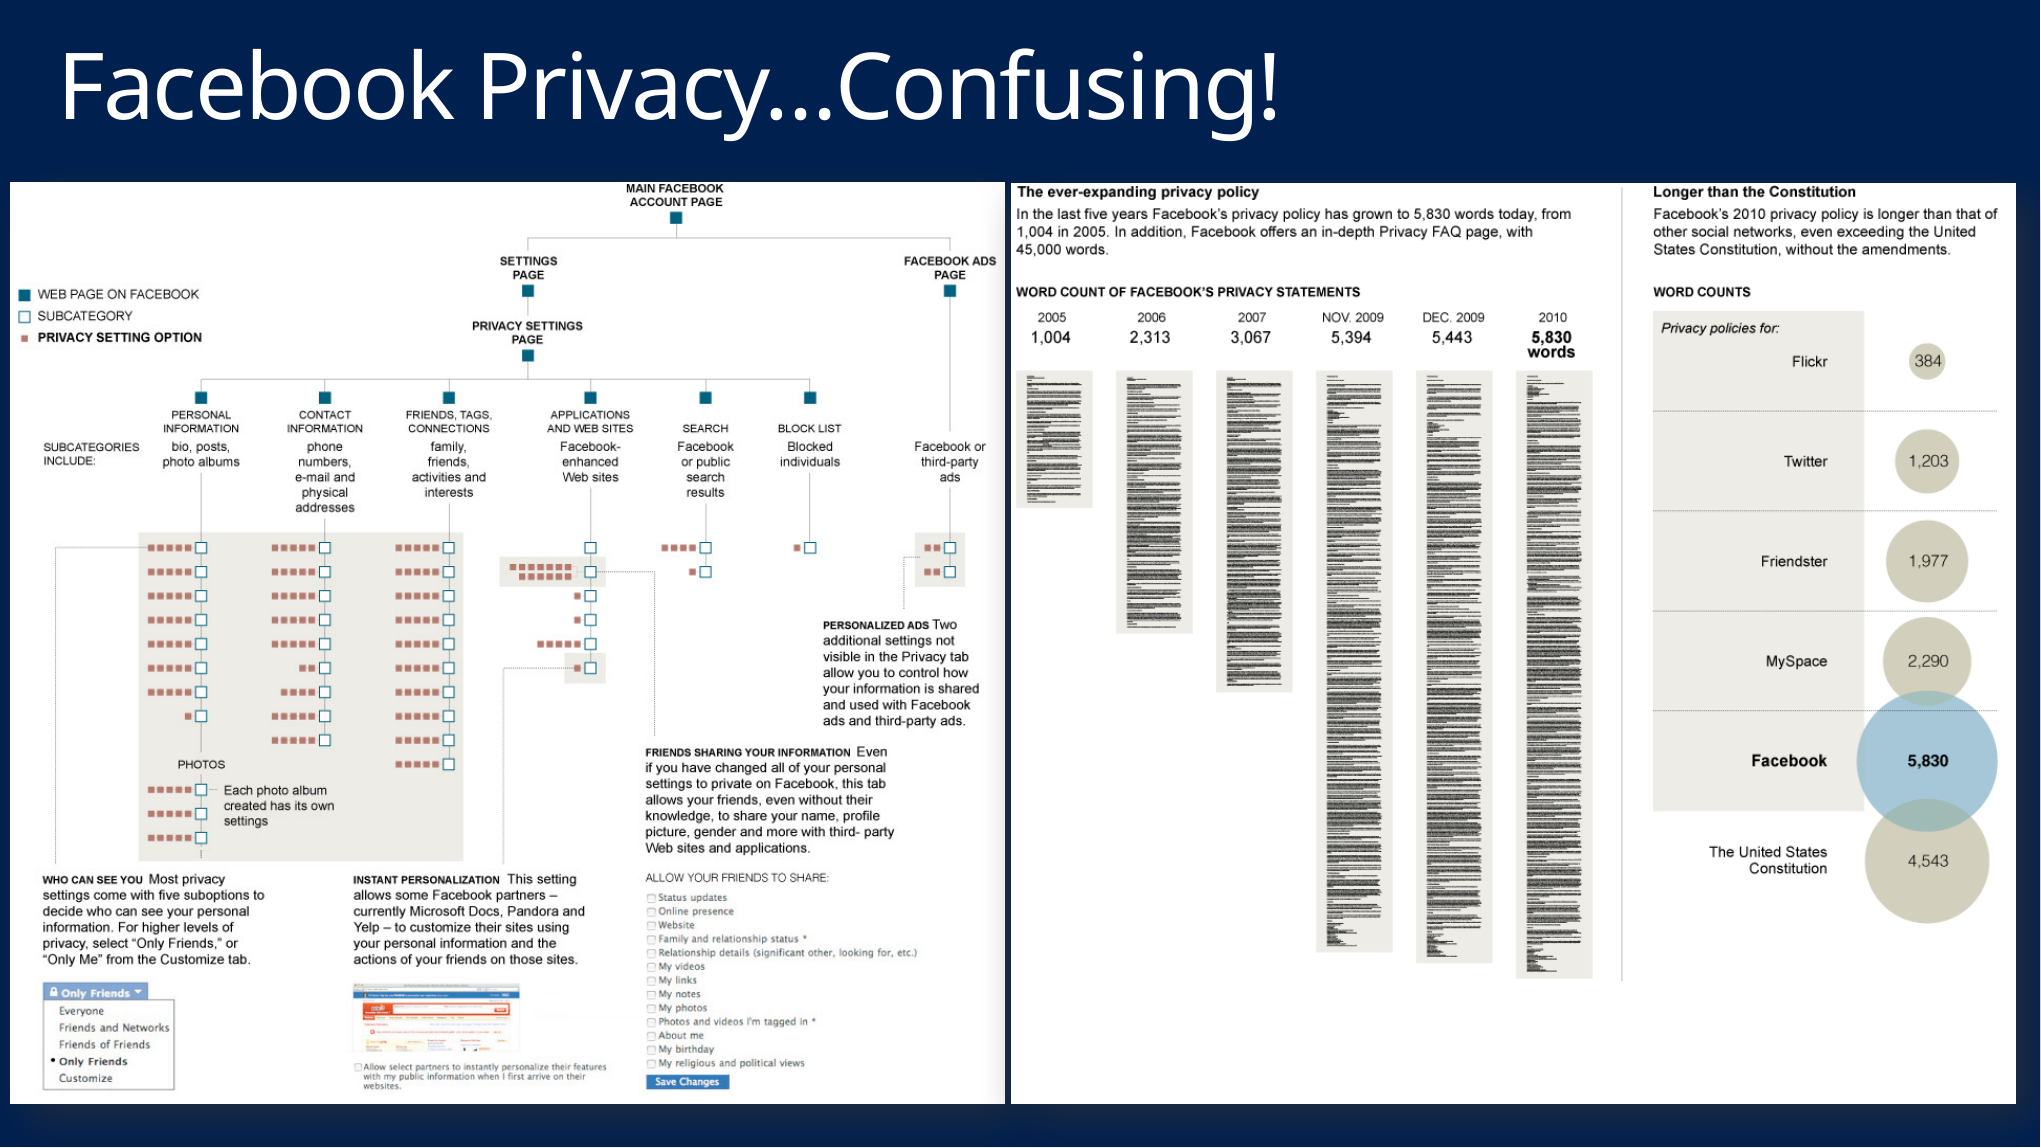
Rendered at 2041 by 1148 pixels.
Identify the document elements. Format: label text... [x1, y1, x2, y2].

title Facebook Privacy…Confusing! [33, 24, 1562, 157]
picture [1011, 183, 2017, 1105]
picture [9, 181, 1005, 1105]
